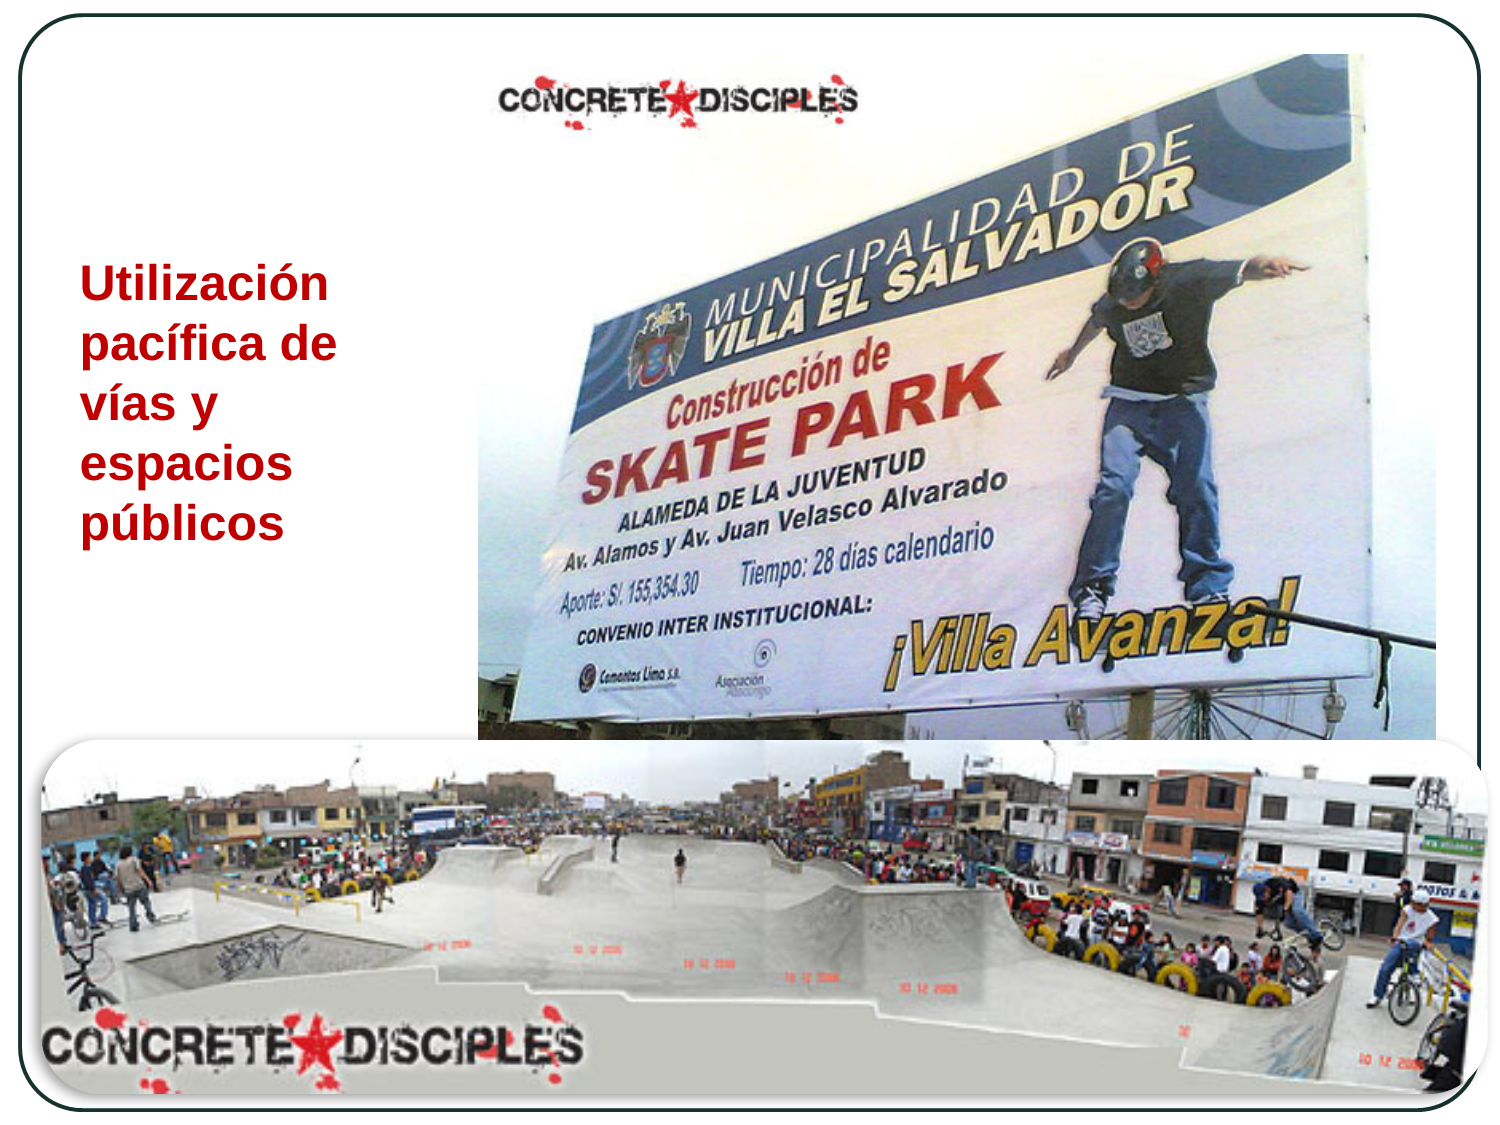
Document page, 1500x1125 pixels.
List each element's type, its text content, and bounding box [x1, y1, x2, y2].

picture [0, 0, 1500, 1125]
text_box Utilización pacífica de vías y espacios públicos [64, 243, 443, 559]
